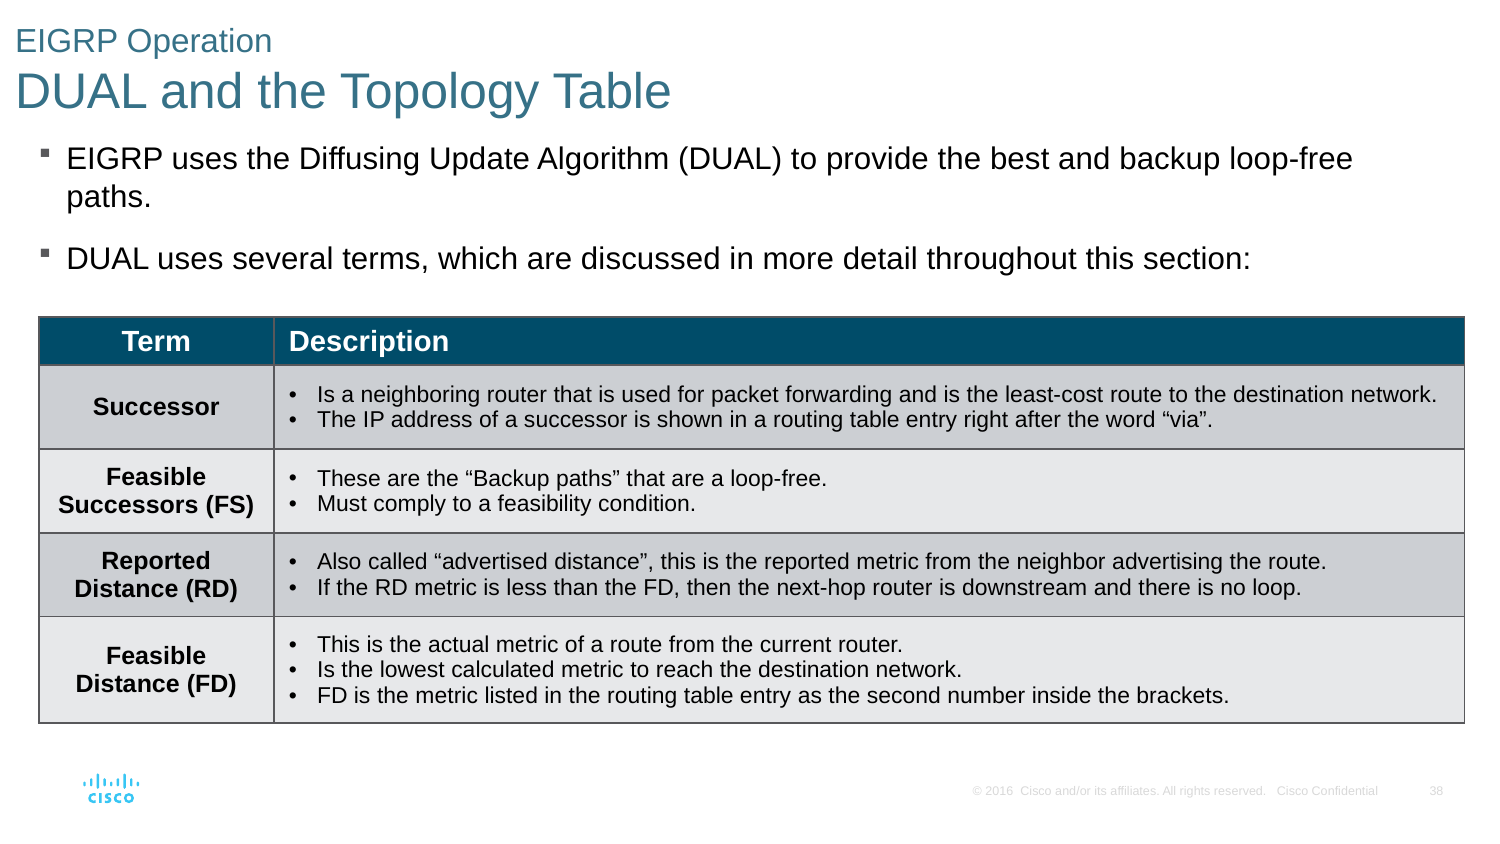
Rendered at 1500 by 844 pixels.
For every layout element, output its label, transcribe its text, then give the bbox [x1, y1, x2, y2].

table_cell Successor [40, 366, 273, 448]
table_cell Is a neighboring router that is used for packet forwarding and is the least-cost route to the destination network. The IP address of a successor is shown in a routing table entry right after the word “via”. [275, 366, 1464, 448]
table_cell Reported Distance (RD) [40, 534, 273, 616]
table_cell Feasible Distance (FD) [40, 617, 273, 722]
title EIGRP Operation DUAL and the Topology Table [0, 6, 1500, 131]
list EIGRP uses the Diffusing Update Algorithm (DUAL) to provide the best and backup loop-free paths. DUAL uses several terms, which are discussed in more detail throughout this section: [23, 131, 1476, 813]
table_cell Also called “advertised distance”, this is the reported metric from the neighbor advertising the route. If the RD metric is less than the FD, then the next-hop router is downstream and there is no loop. [275, 534, 1464, 616]
table_header Description [275, 318, 1464, 364]
table_header Term [40, 318, 273, 364]
table_cell Feasible Successors (FS) [40, 450, 273, 532]
table_cell This is the actual metric of a route from the current router. Is the lowest calculated metric to reach the destination network. FD is the metric listed in the routing table entry as the second number inside the brackets. [275, 617, 1464, 722]
table_cell These are the “Backup paths” that are a loop-free. Must comply to a feasibility condition. [275, 450, 1464, 532]
